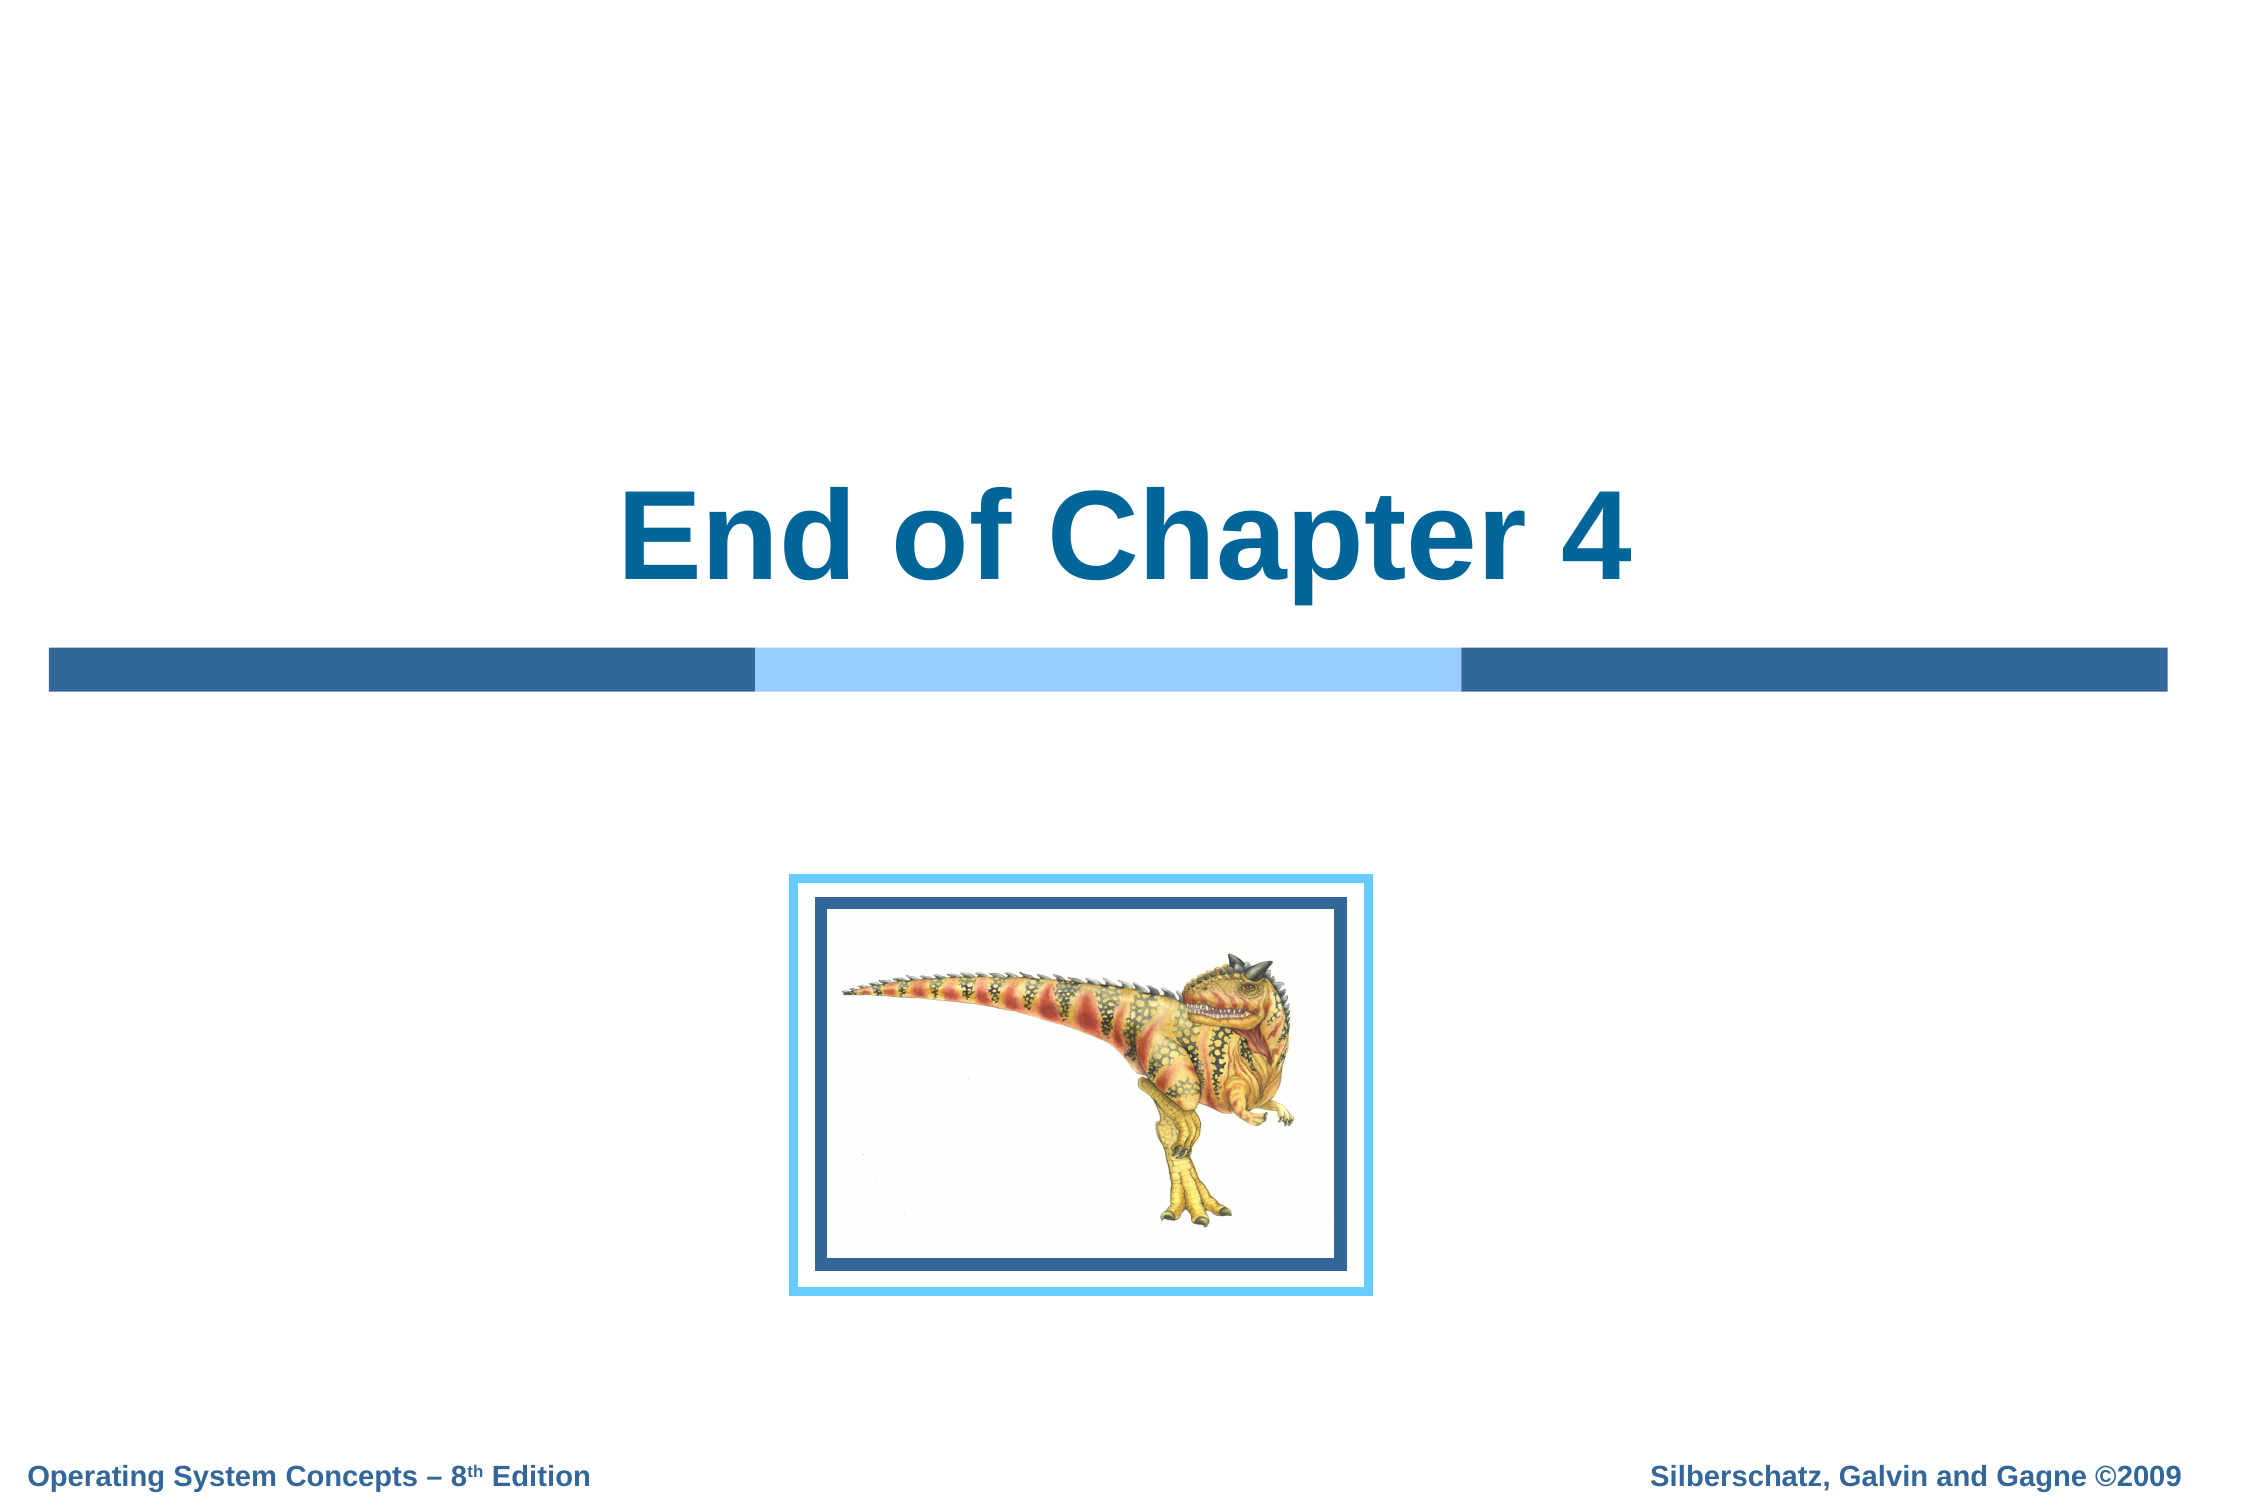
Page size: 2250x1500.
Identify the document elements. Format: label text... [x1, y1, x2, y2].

picture [827, 909, 1334, 1258]
title End of Chapter 4 [168, 149, 2082, 616]
